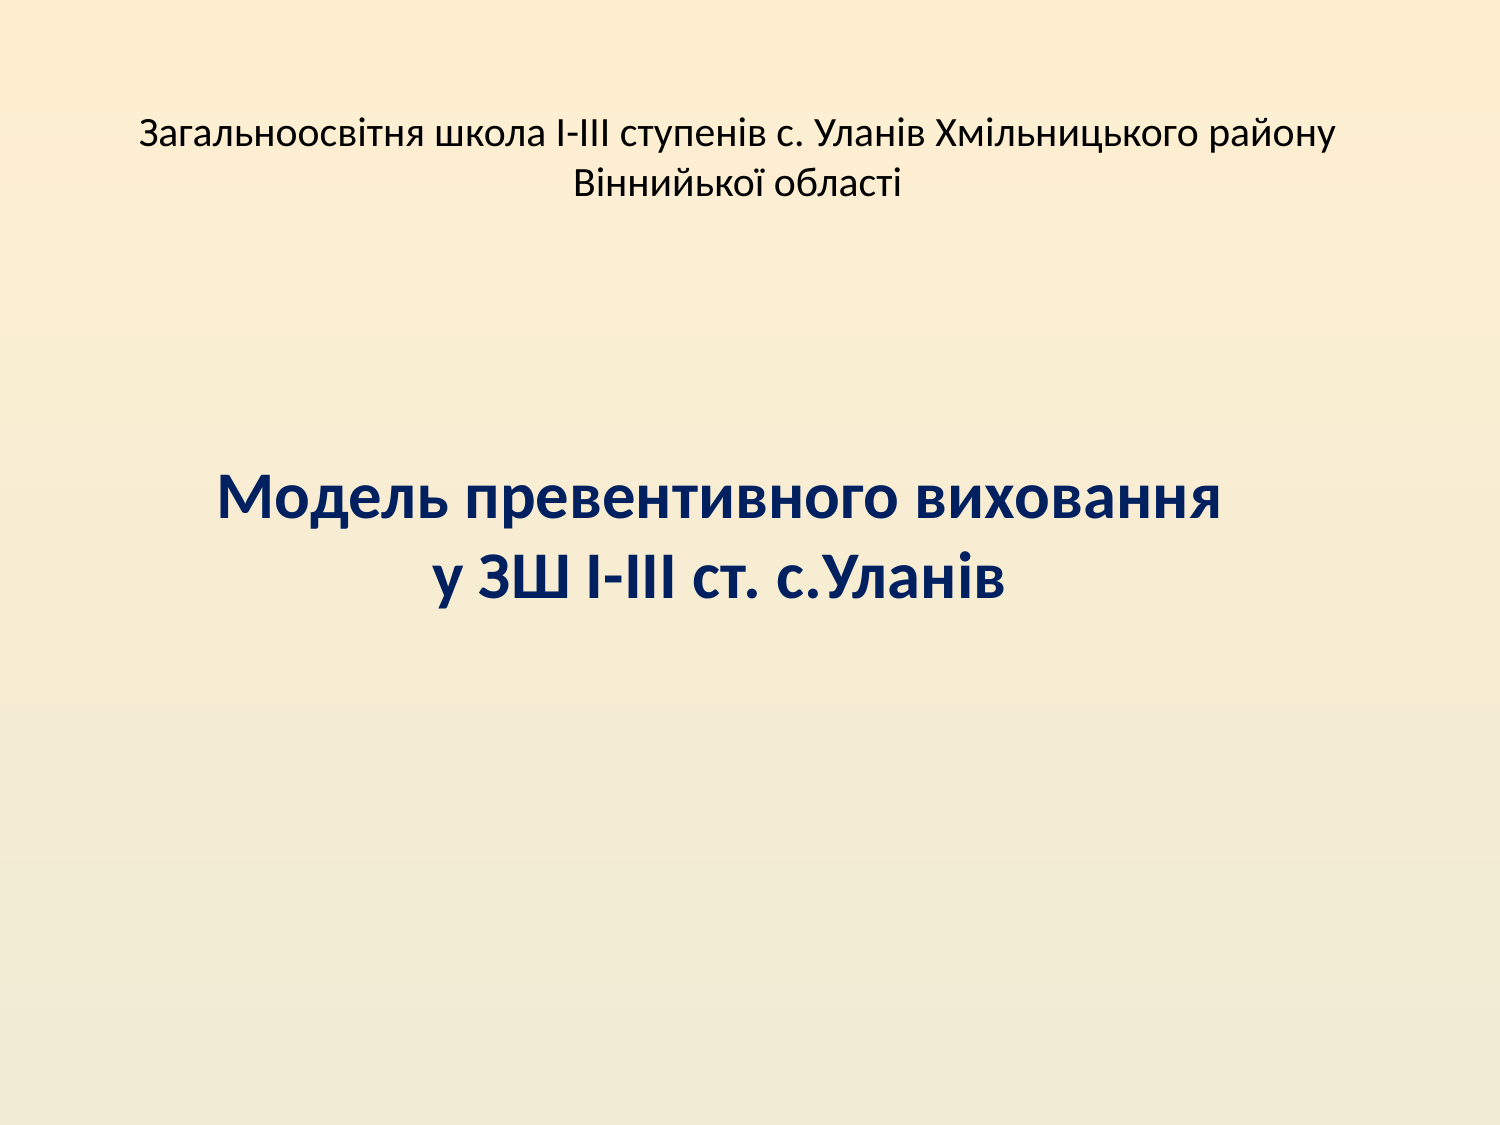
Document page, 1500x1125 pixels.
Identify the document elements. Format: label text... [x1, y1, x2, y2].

title Загальноосвітня школа І-ІІІ ступенів с. Уланів Хмільницького району Віннийької області [100, 54, 1376, 256]
subtitle Модель превентивного виховання у ЗШ І-ІІІ ст. с.Уланів [194, 444, 1245, 732]
